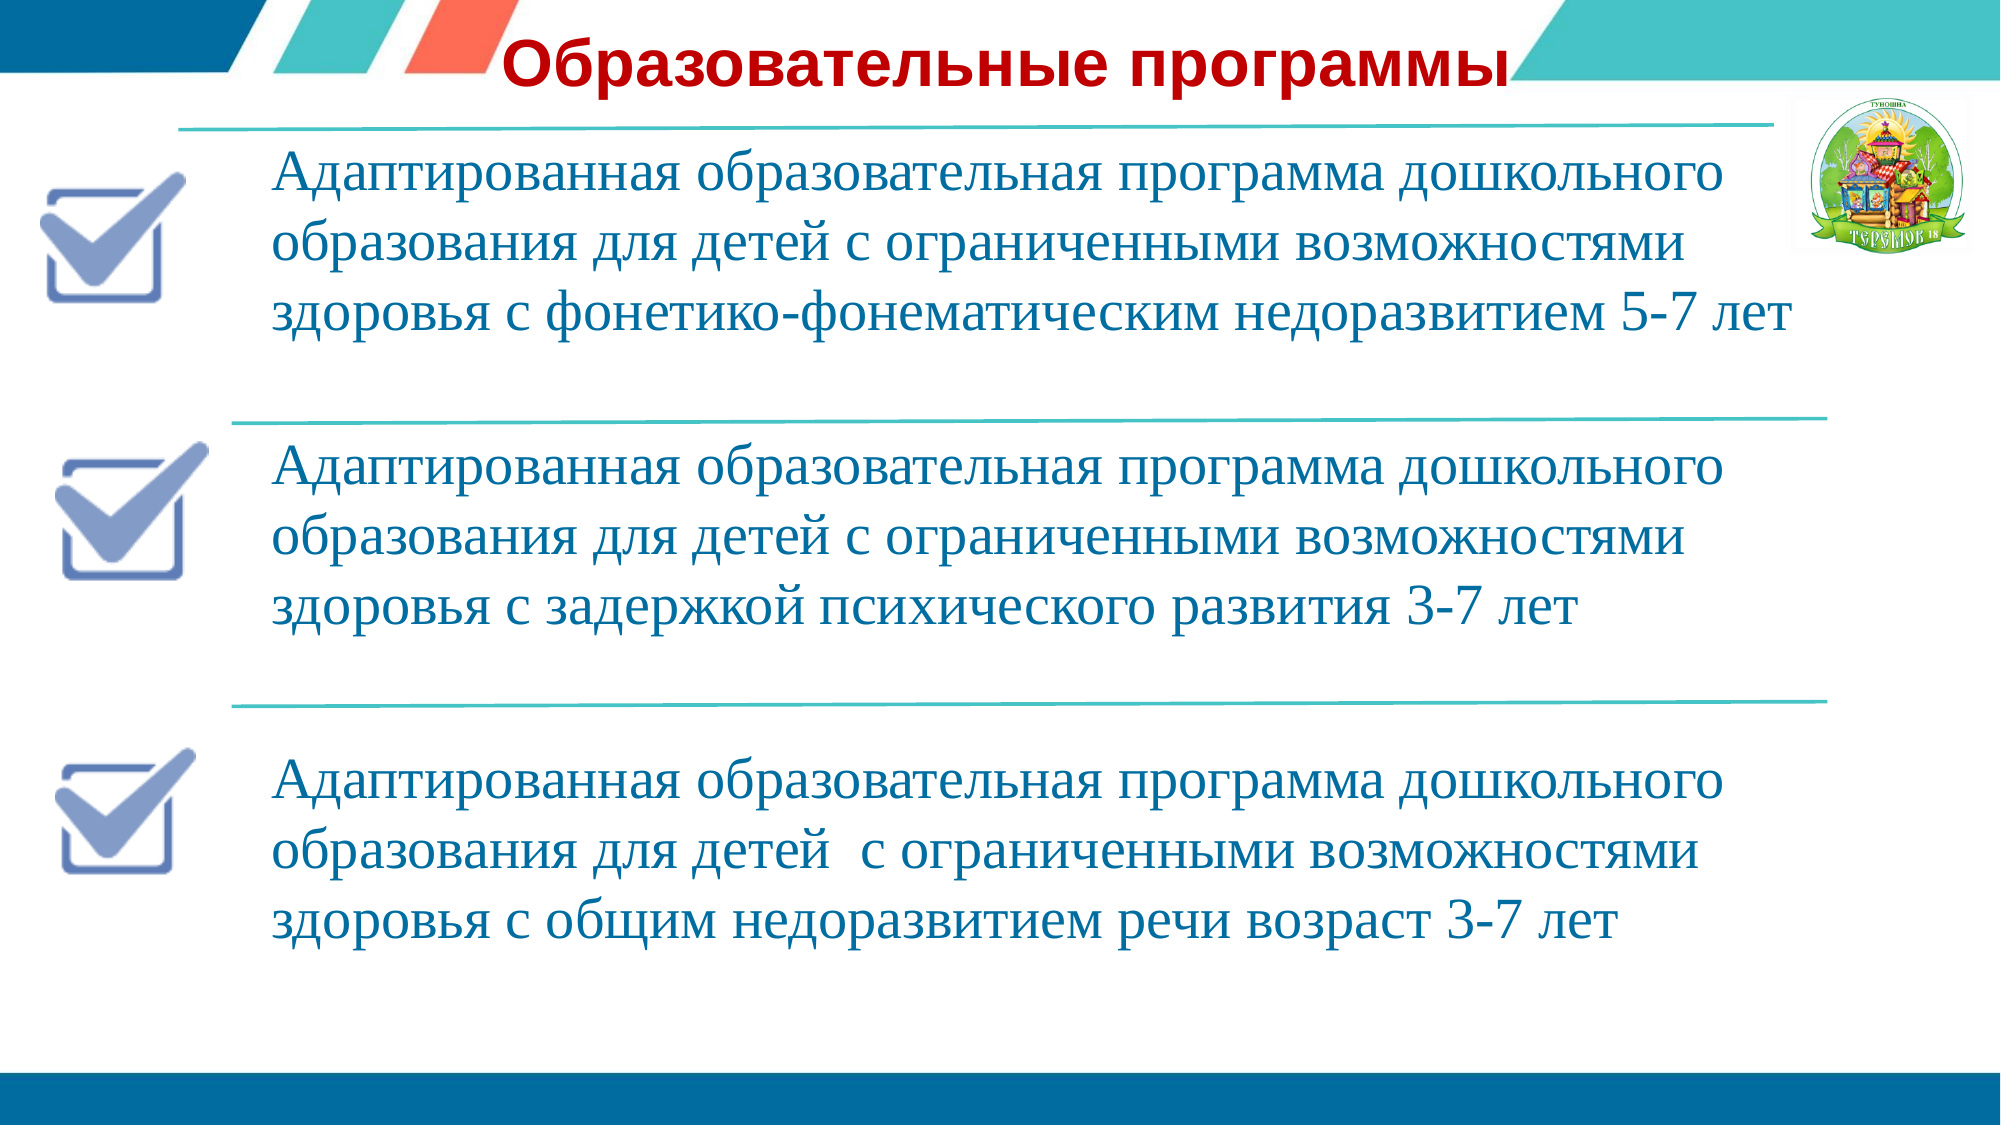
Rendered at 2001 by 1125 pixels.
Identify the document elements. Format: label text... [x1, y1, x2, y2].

text_box Образовательные программы [350, 12, 1682, 108]
text_box Адаптированная образовательная программа дошкольного образования для детей с ограниченными возможностями здоровья с общим недоразвитием речи возраст 3-7 лет [256, 733, 1918, 958]
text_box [231, 418, 1828, 424]
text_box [231, 701, 1828, 707]
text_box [178, 124, 1774, 130]
picture [0, 0, 2001, 1073]
text_box Адаптированная образовательная программа дошкольного образования для детей с ограниченными возможностями здоровья с фонетико-фонематическим недоразвитием 5-7 лет [256, 124, 1918, 350]
text_box Адаптированная образовательная программа дошкольного образования для детей с ограниченными возможностями здоровья с задержкой психического развития 3-7 лет [256, 418, 1918, 644]
